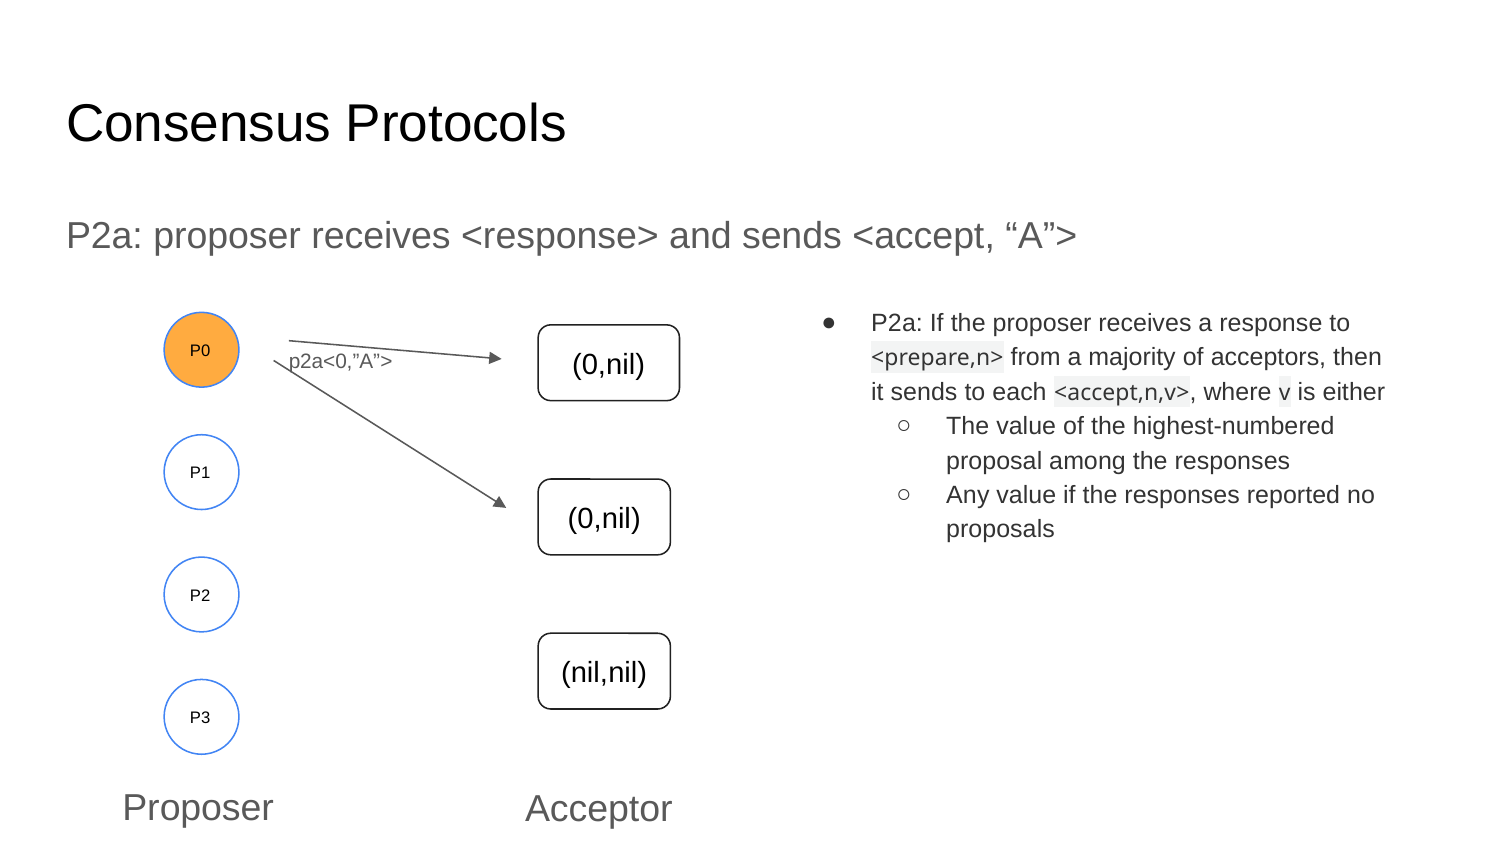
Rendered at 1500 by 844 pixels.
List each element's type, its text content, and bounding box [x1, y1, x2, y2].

text_box (nil,nil) [538, 633, 671, 710]
list P2a: proposer receives <response> and sends <accept, “A”> [51, 189, 1449, 694]
text_box P3 [164, 679, 239, 755]
text_box P1 [164, 434, 239, 510]
text_box p2a<0,”A”> [273, 334, 431, 359]
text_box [273, 360, 507, 509]
title Consensus Protocols [51, 72, 1449, 167]
text_box P0 [164, 312, 239, 388]
text_box Proposer [107, 767, 296, 843]
text_box (0,nil) [538, 324, 680, 401]
text_box (0,nil) [538, 478, 671, 555]
text_box P2a: If the proposer receives a response to <prepare,n> from a majority of acceptors, then it sends to each <accept,n,v>, where v is either The value of the highest-numbered proposal among the responses Any value if the responses reported no proposals [781, 286, 1405, 558]
text_box Acceptor [510, 768, 699, 844]
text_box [288, 340, 502, 360]
text_box P2 [164, 557, 239, 632]
